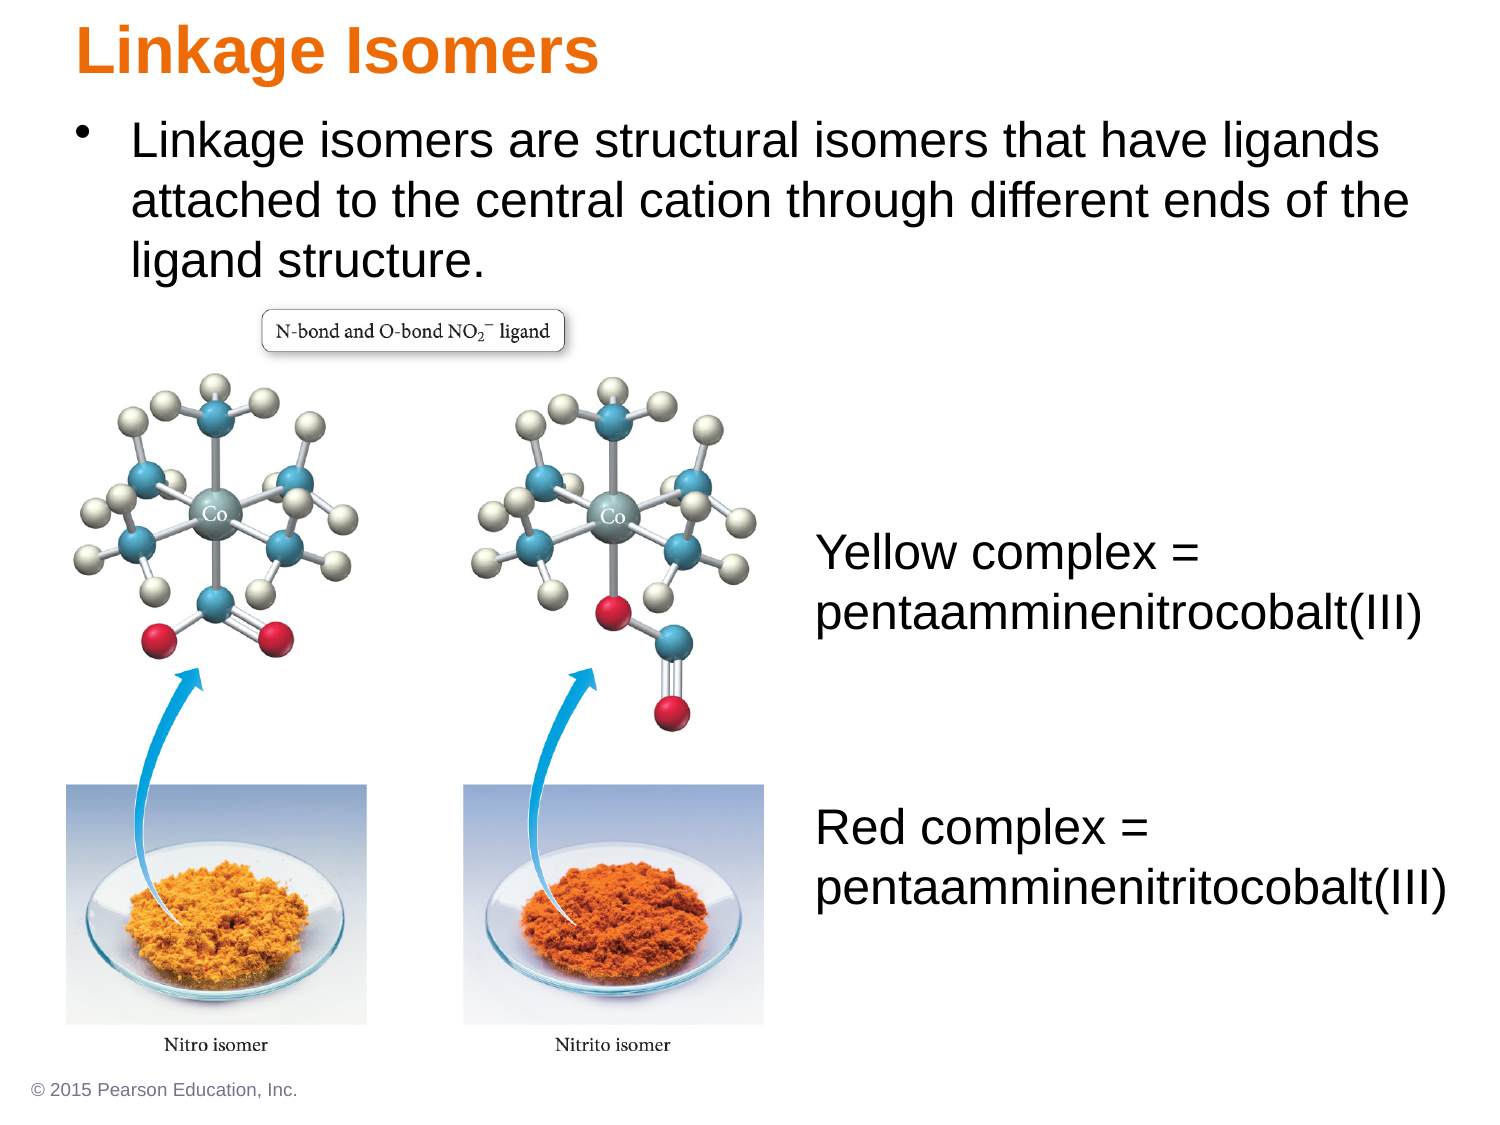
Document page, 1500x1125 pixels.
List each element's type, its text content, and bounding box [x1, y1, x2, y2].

picture [59, 294, 771, 1055]
list Linkage isomers are structural isomers that have ligands attached to the central cation through different ends of the ligand structure. [59, 99, 1460, 350]
text_box Yellow complex = pentaamminenitrocobalt(III) [799, 512, 1475, 648]
text_box Red complex = pentaamminenitritocobalt(III) [799, 787, 1475, 923]
text_box Linkage Isomers [0, 0, 1500, 95]
